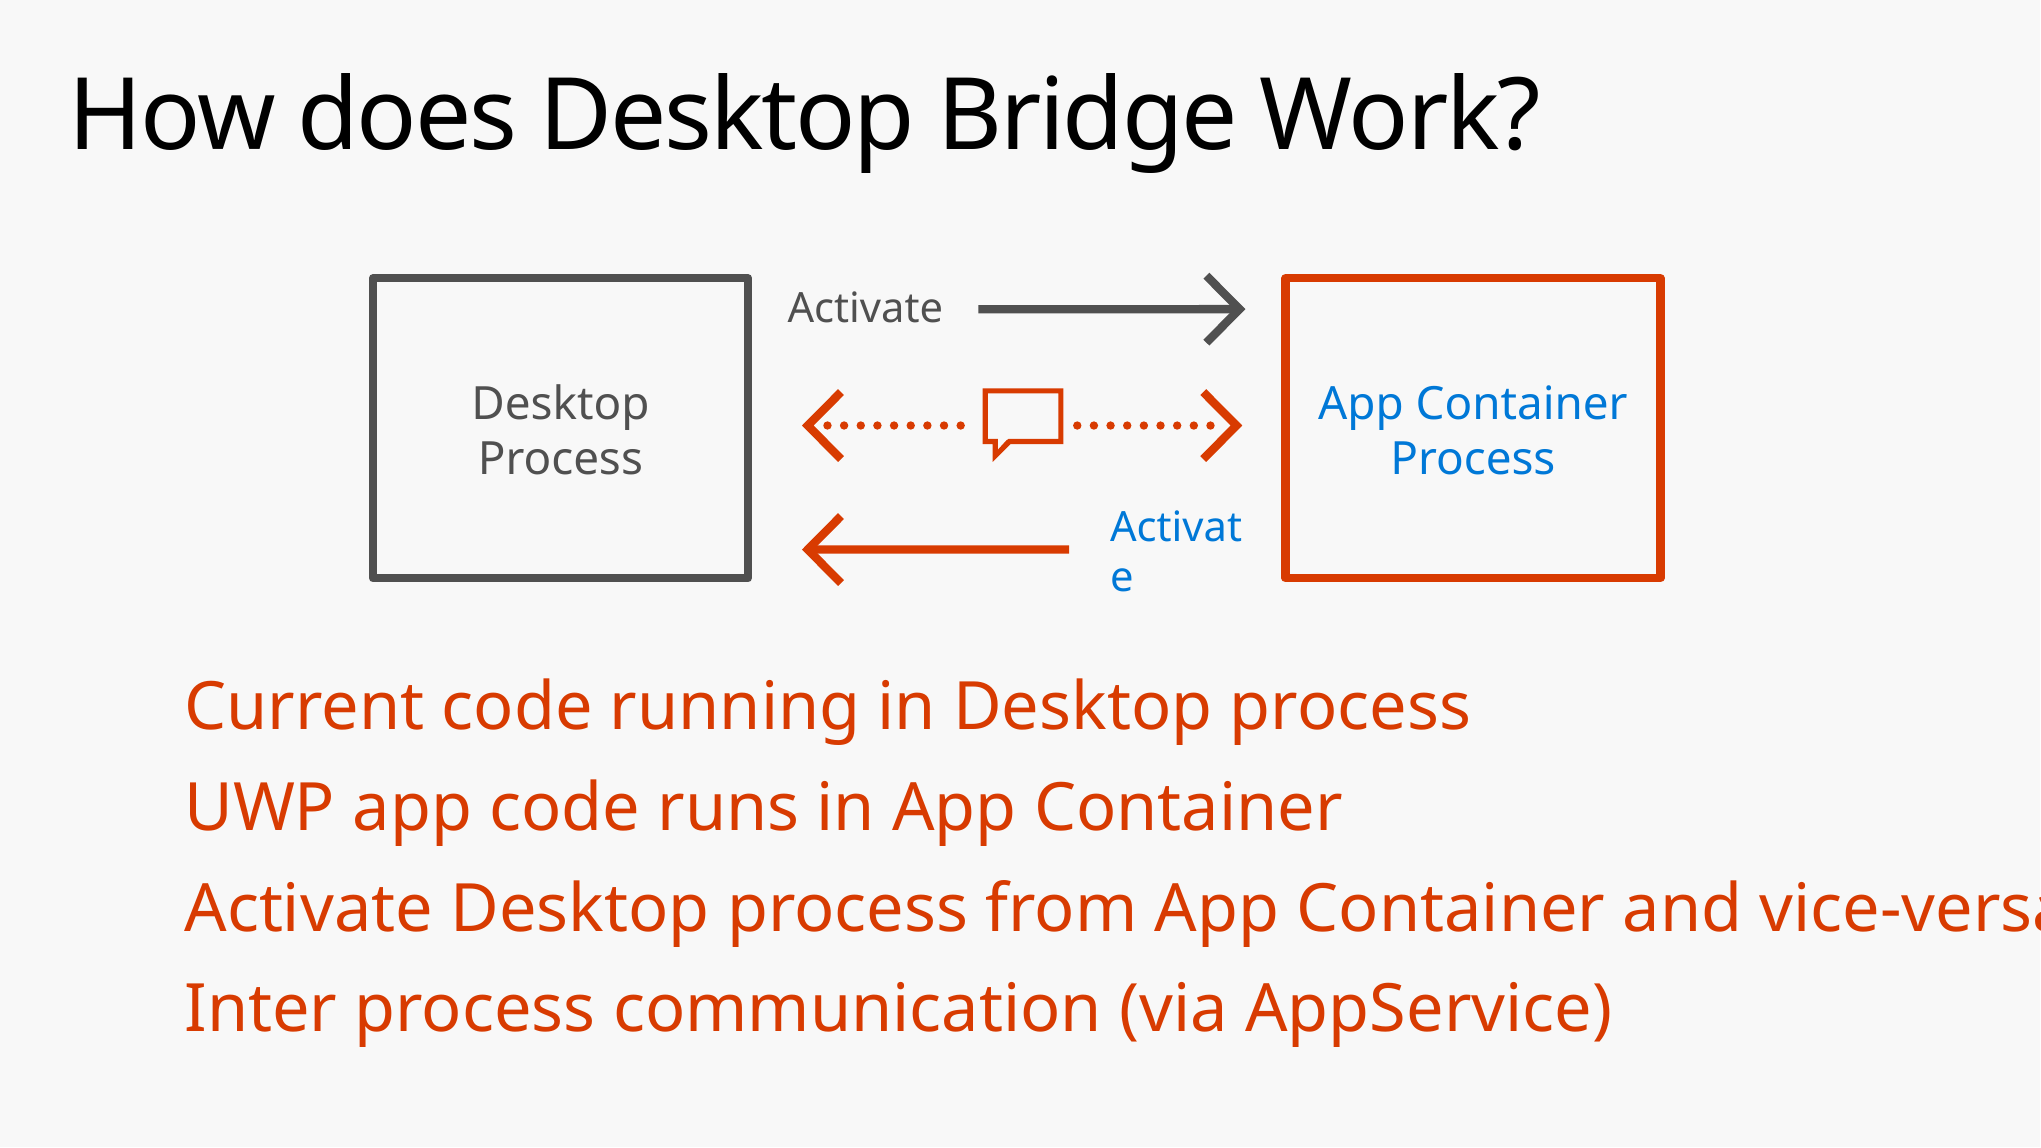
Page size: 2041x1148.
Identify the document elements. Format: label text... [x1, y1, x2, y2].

text_box Desktop Process [372, 278, 749, 579]
text_box Current code running in Desktop process UWP app code runs in App Container Activate Desktop process from App Container and vice-versa Inter process communication (via AppService) [169, 655, 2041, 1113]
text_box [978, 275, 1240, 343]
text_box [970, 368, 1072, 483]
text_box [1203, 392, 1237, 460]
text_box [807, 392, 842, 460]
text_box Activate [752, 264, 979, 355]
text_box Activate [1071, 469, 1281, 630]
title How does Desktop Bridge Work? [45, 48, 1996, 199]
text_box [807, 515, 1070, 584]
text_box App Container Process [1285, 278, 1661, 579]
